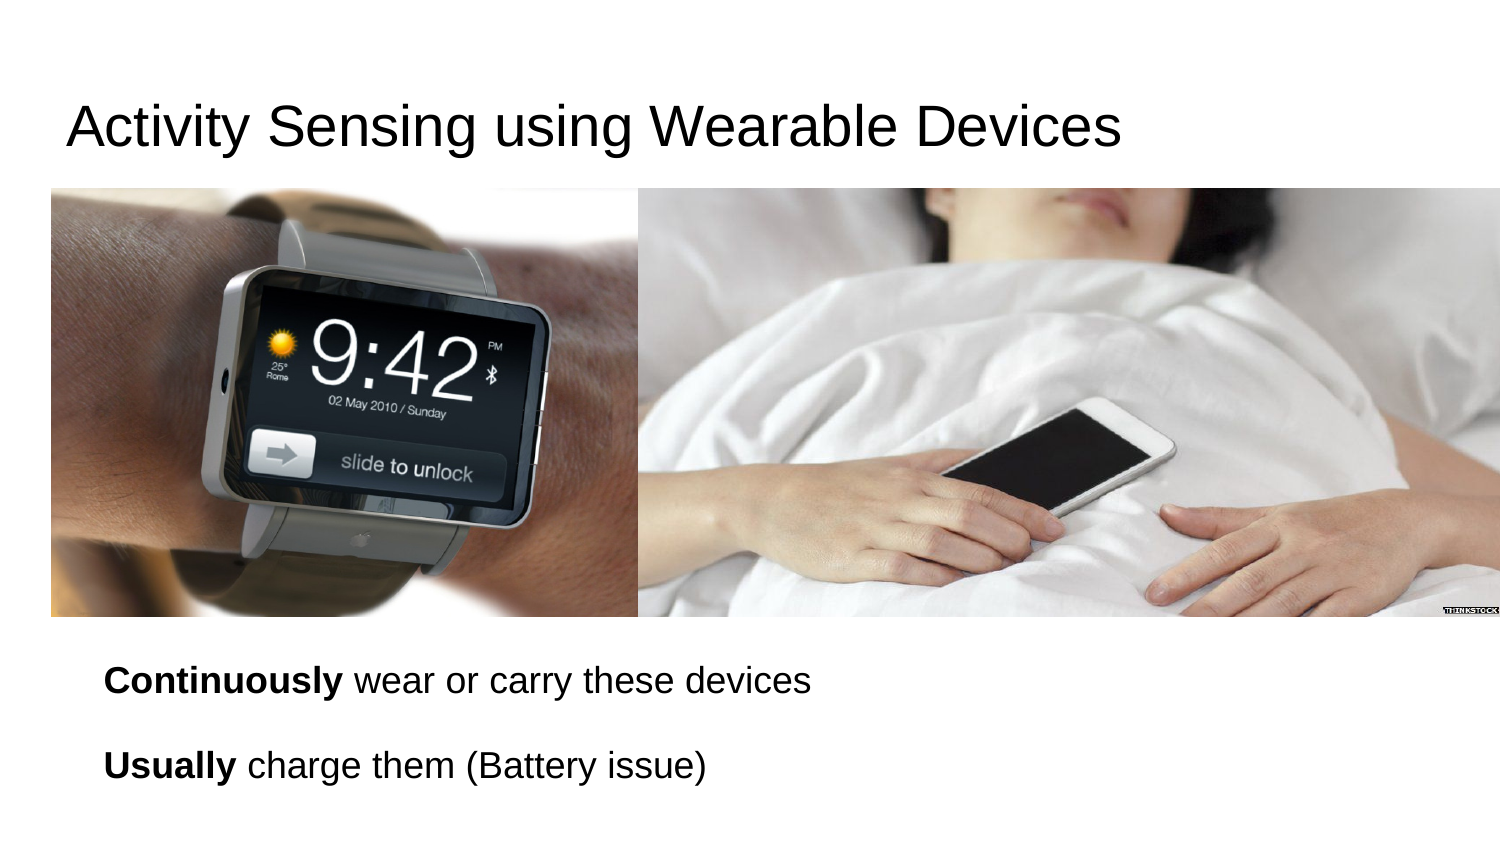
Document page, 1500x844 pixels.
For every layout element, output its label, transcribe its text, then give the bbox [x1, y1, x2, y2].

picture [50, 188, 1500, 617]
list Continuously wear or carry these devices Usually charge them (Battery issue) [51, 634, 1296, 839]
title Activity Sensing using Wearable Devices [51, 72, 1449, 167]
